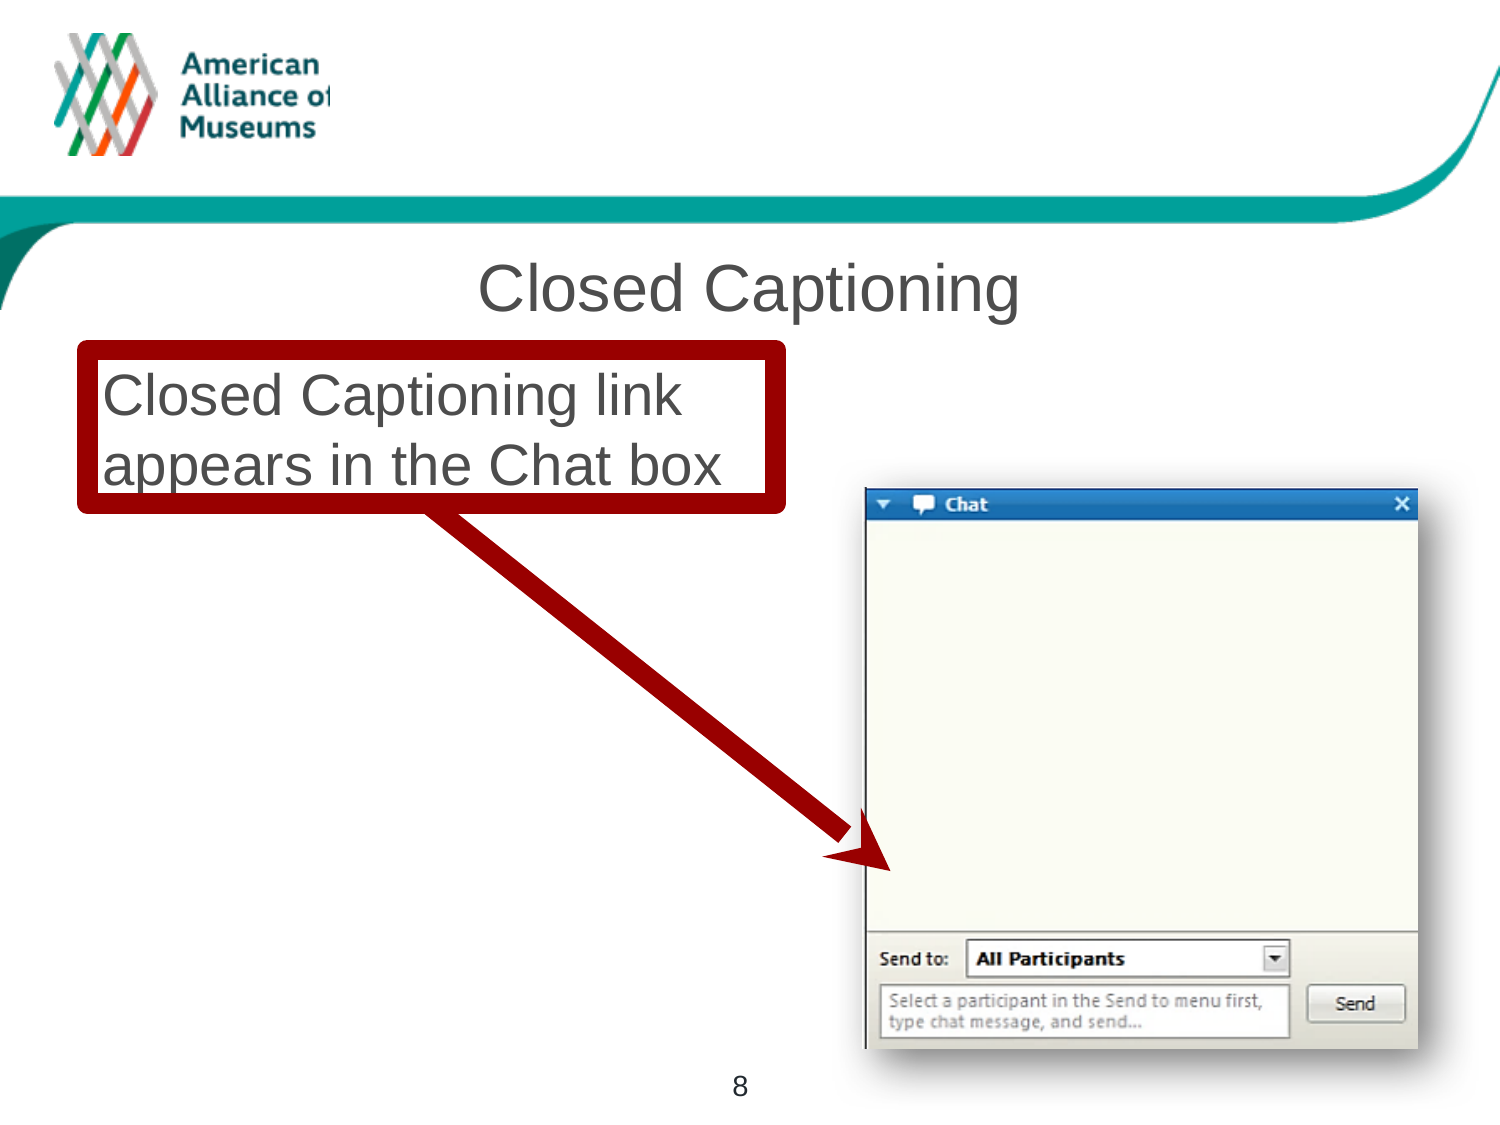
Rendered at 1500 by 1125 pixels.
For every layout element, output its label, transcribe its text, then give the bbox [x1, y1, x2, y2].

picture [0, 33, 1500, 237]
picture [862, 487, 1418, 1049]
slide_number 8 [565, 1060, 916, 1125]
text_box [87, 350, 776, 504]
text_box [429, 505, 891, 872]
text_box Closed Captioning [0, 237, 1500, 425]
